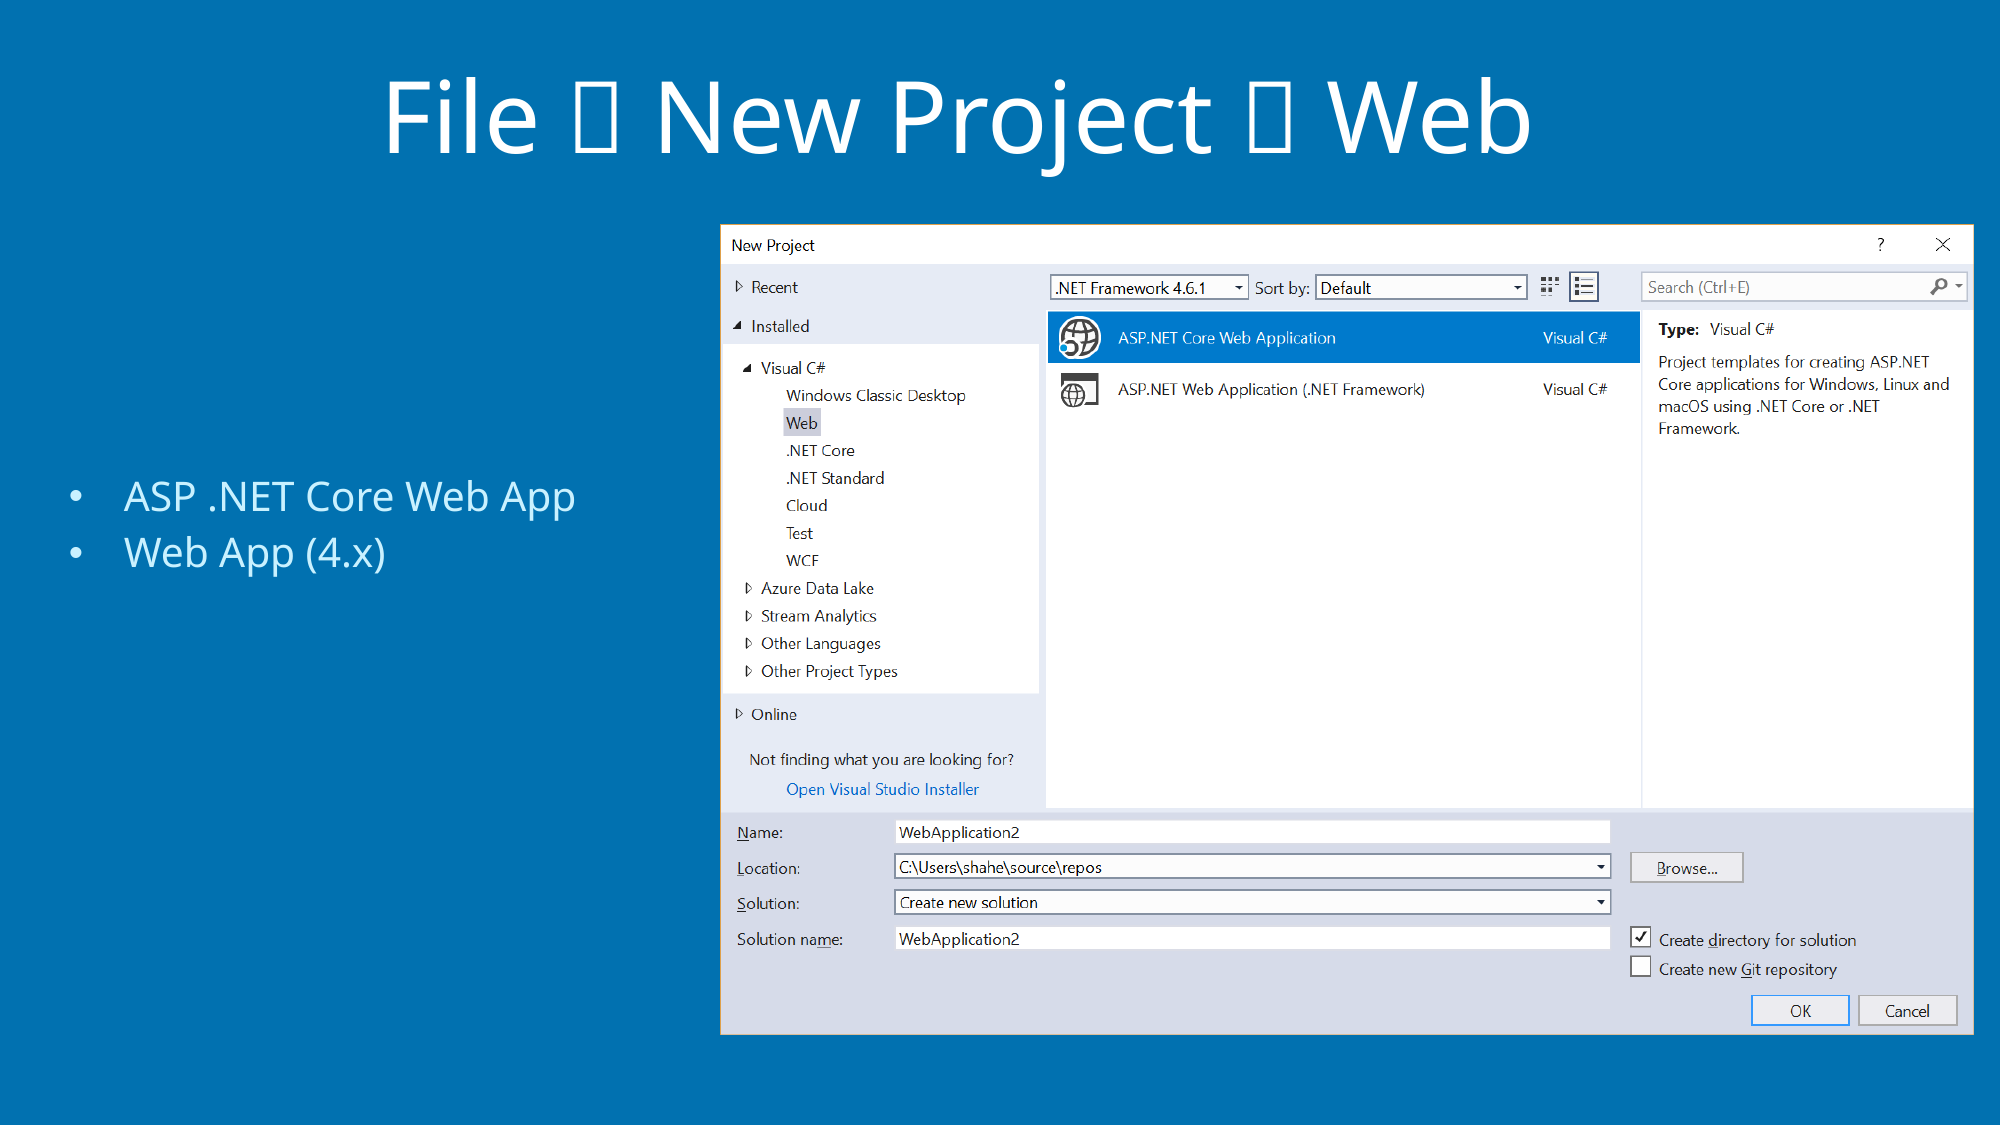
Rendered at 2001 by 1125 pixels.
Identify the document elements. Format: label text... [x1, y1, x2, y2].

text_box ASP .NET Core Web App Web App (4.x) [39, 452, 607, 600]
picture [720, 224, 1974, 1035]
title File  New Project  Web [365, 47, 1635, 196]
